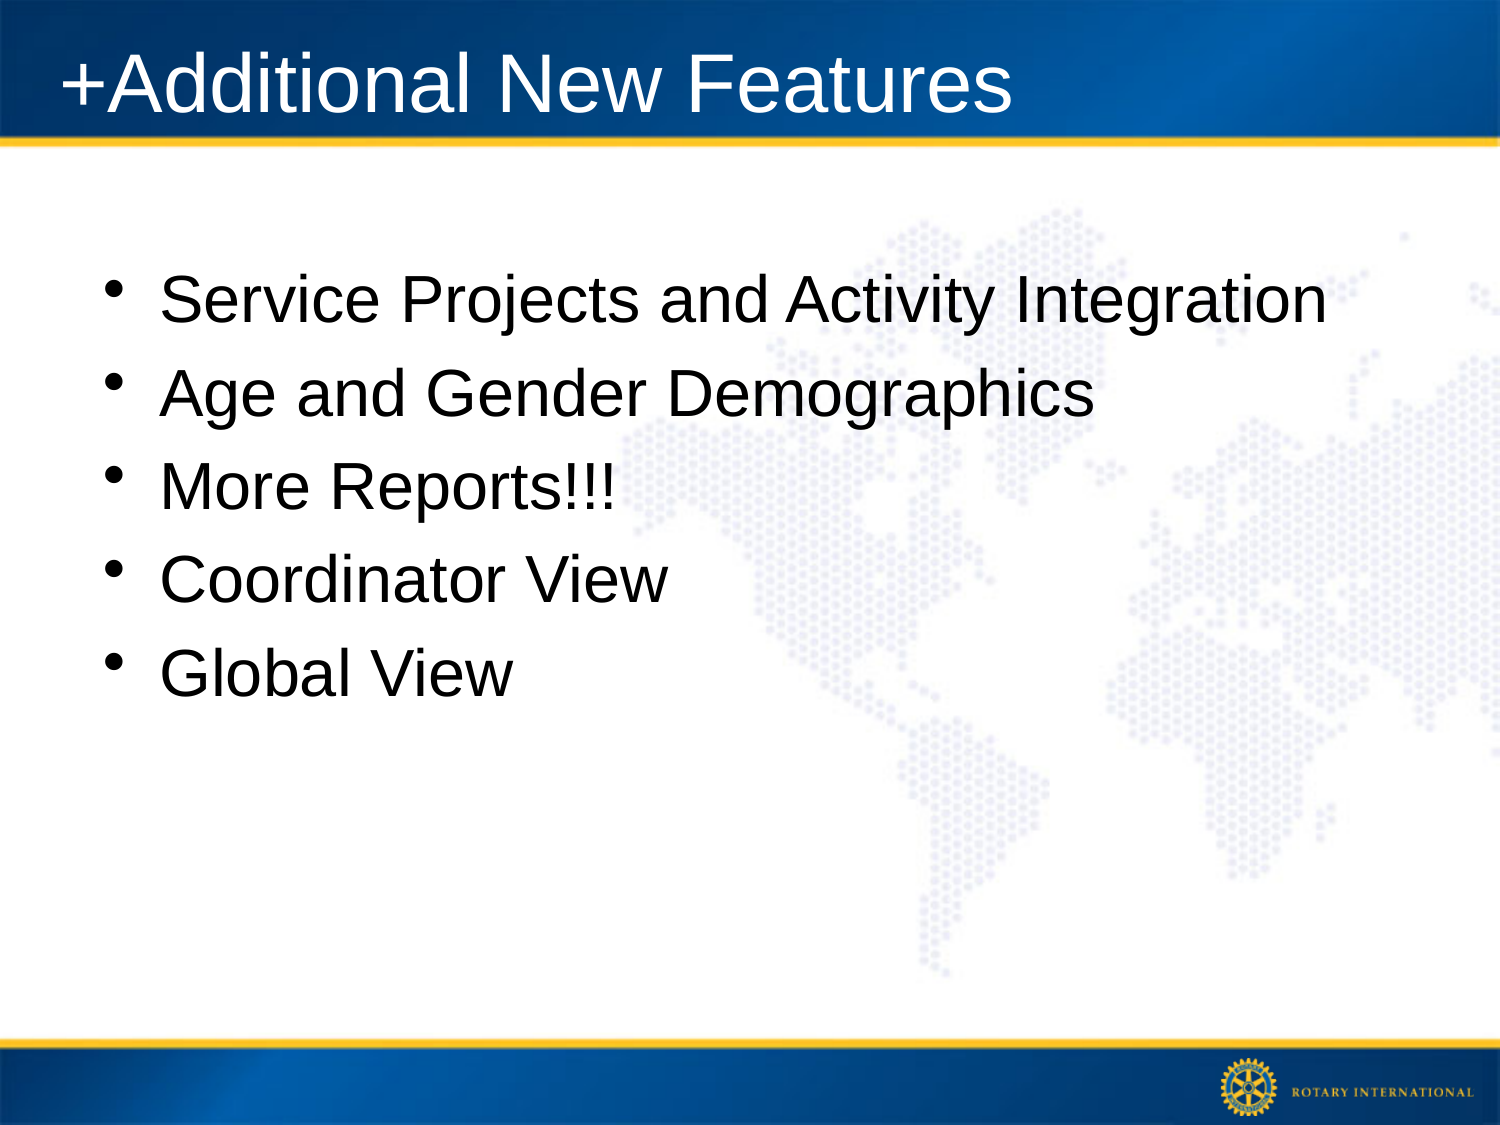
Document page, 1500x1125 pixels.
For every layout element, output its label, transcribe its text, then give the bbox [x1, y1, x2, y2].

picture [0, 0, 1500, 1125]
title +Additional New Features [44, 0, 1395, 160]
list Service Projects and Activity Integration Age and Gender Demographics More Reports!!! Coordinator View Global View [87, 248, 1436, 890]
